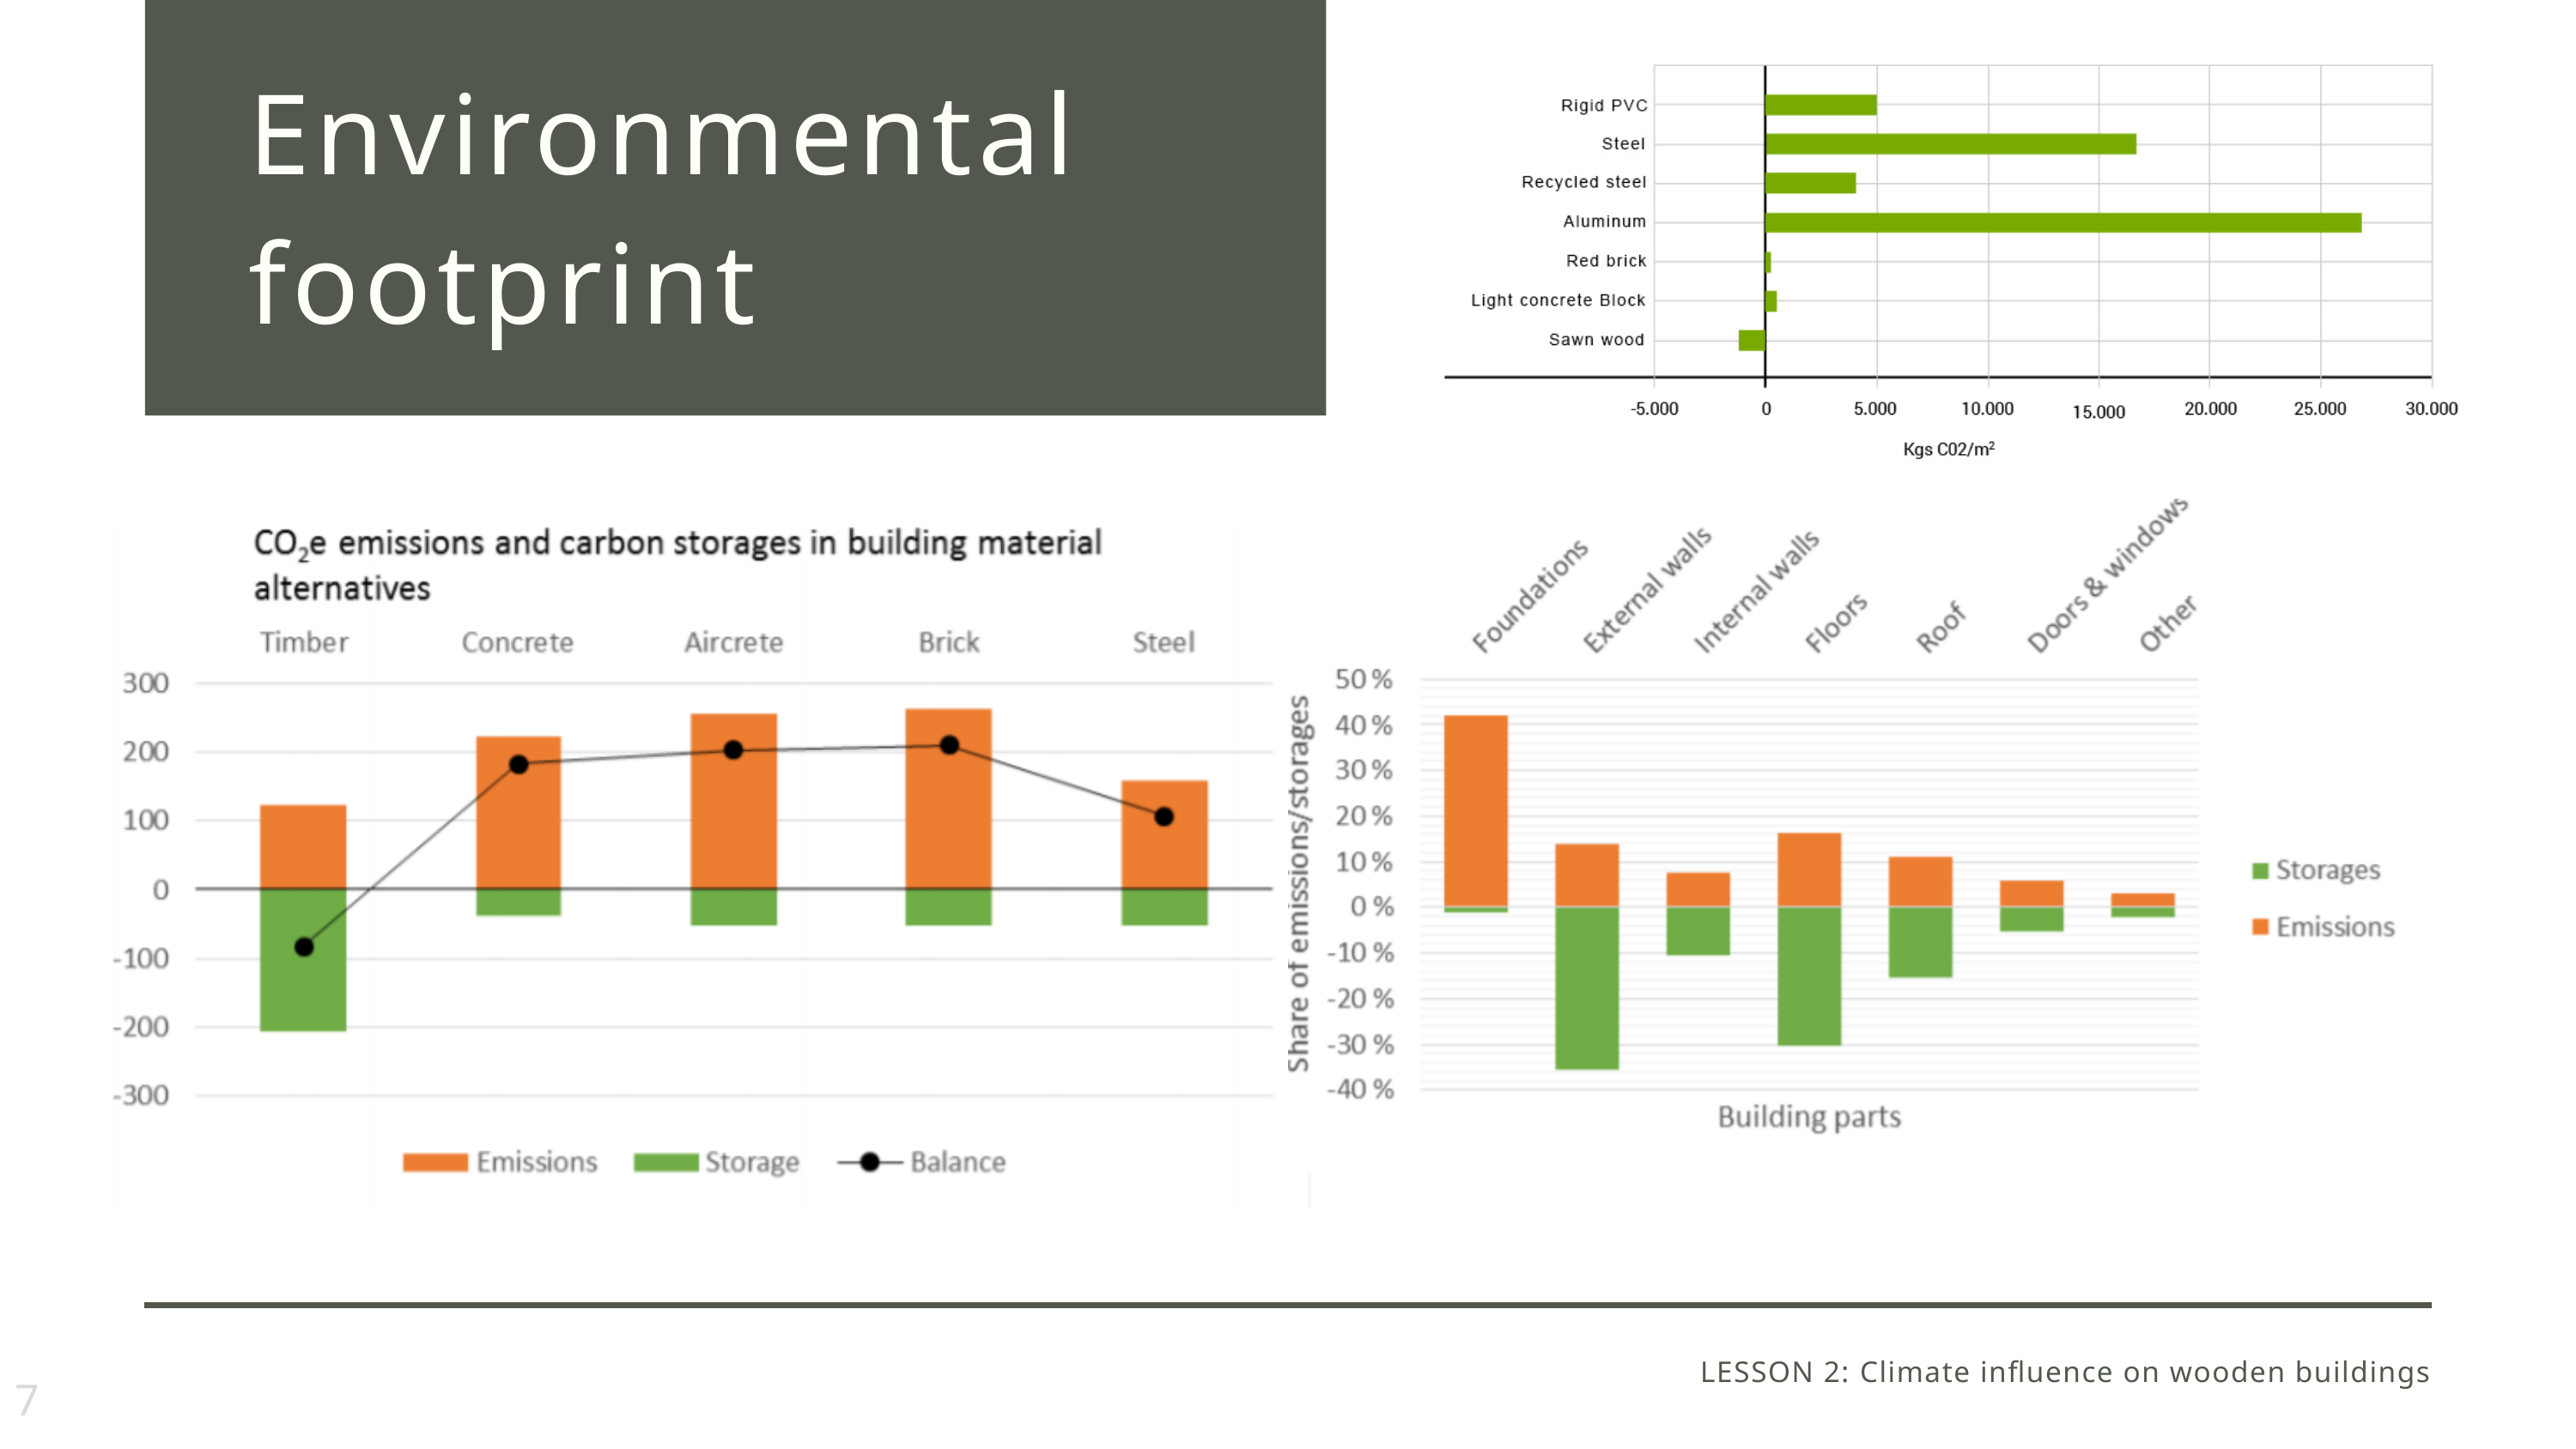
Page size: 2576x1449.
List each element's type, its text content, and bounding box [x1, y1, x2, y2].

text_box [144, 1302, 2432, 1308]
slide_number 7 [2, 1376, 303, 1428]
picture [106, 498, 2433, 1210]
text_box LESSON 2: Climate influence on wooden buildings [1359, 1348, 2432, 1389]
picture [1429, 46, 2472, 481]
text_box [144, 0, 1327, 416]
